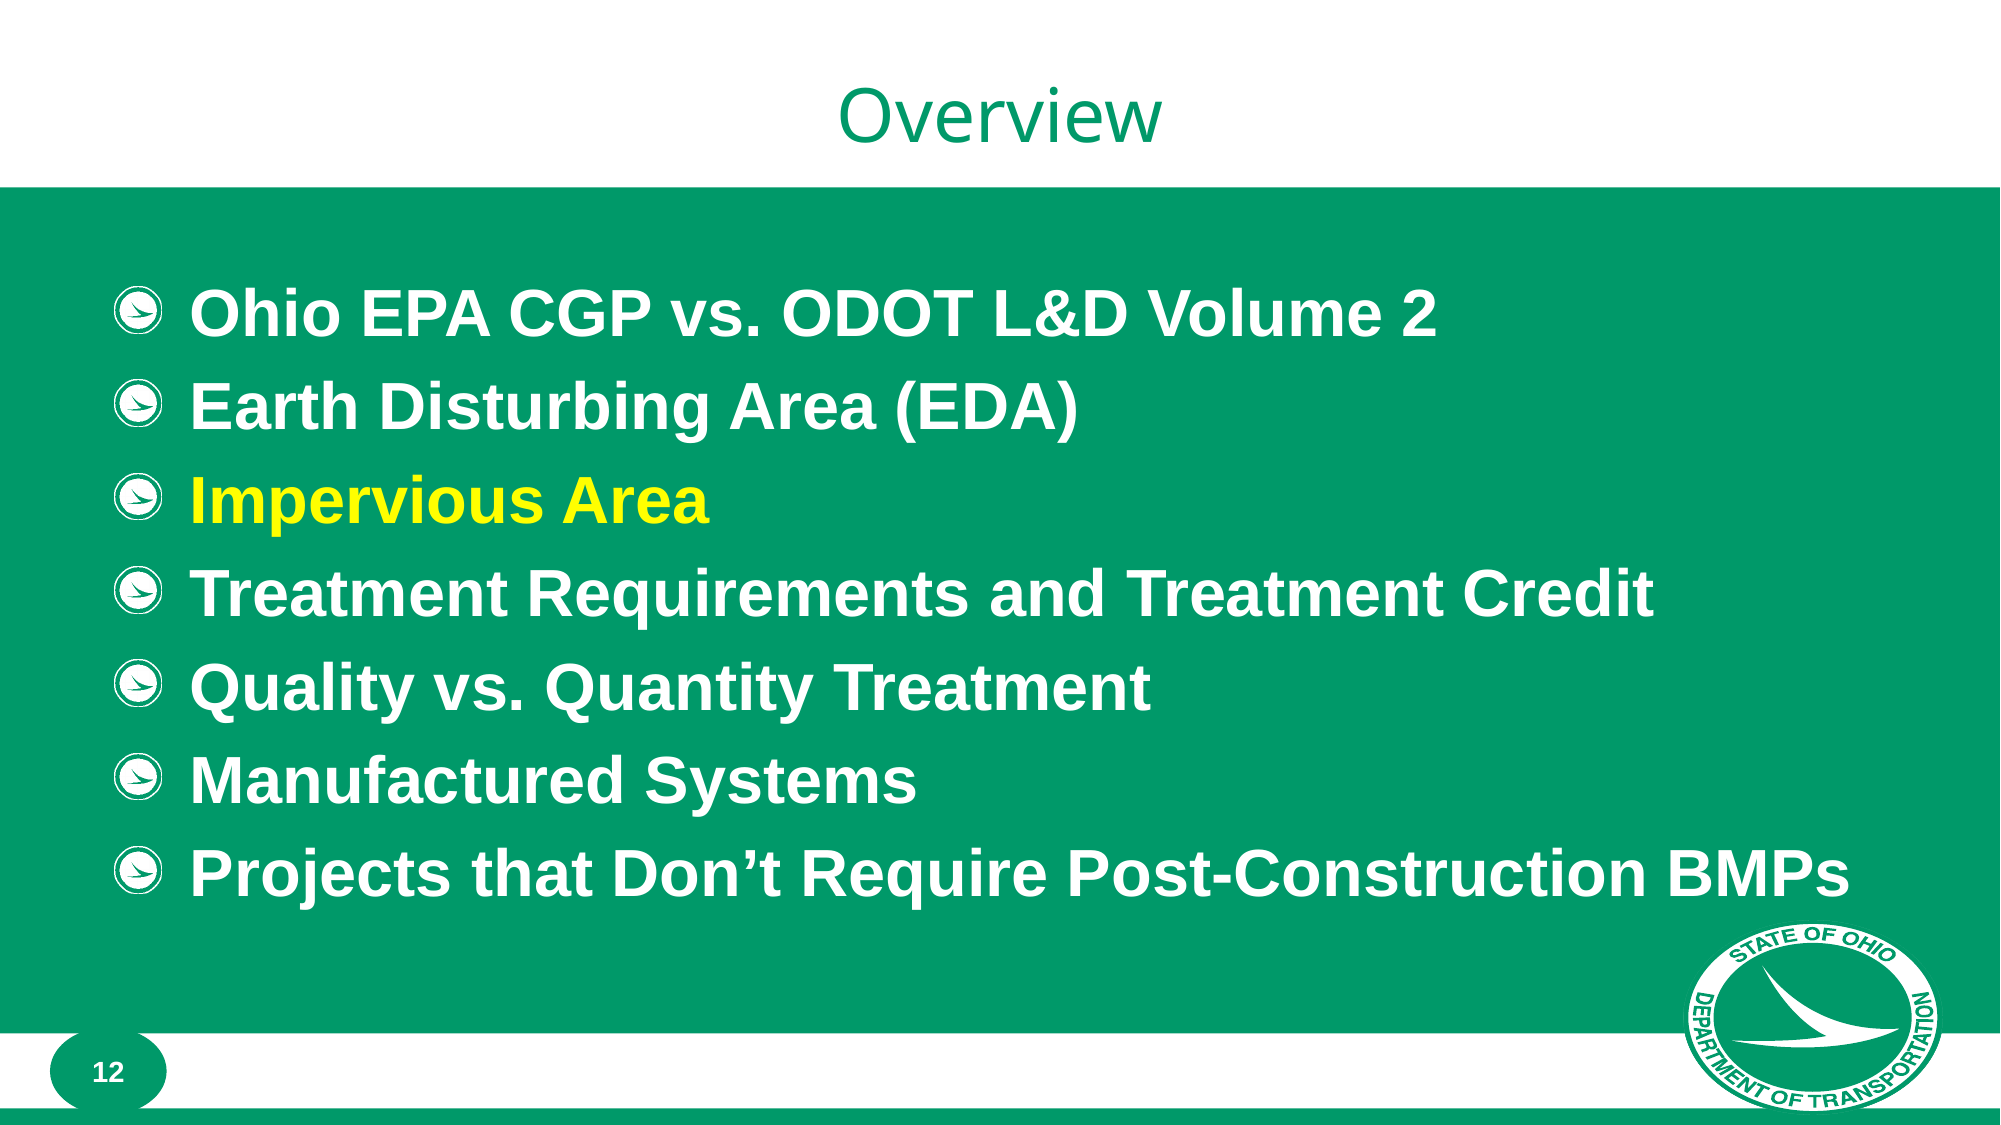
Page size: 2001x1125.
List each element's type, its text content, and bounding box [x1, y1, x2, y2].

picture [114, 753, 162, 800]
picture [114, 473, 162, 520]
picture [114, 379, 162, 427]
list Ohio EPA CGP vs. ODOT L&D Volume 2 Earth Disturbing Area (EDA) Impervious Area Treatment Requirements and Treatment Credit Quality vs. Quantity Treatment Manufactured Systems Projects that Don’t Require Post-Construction BMPs [99, 262, 1901, 1006]
title Overview [0, 0, 2000, 188]
picture [114, 286, 162, 334]
picture [114, 566, 162, 614]
picture [114, 846, 162, 894]
picture [114, 659, 162, 707]
